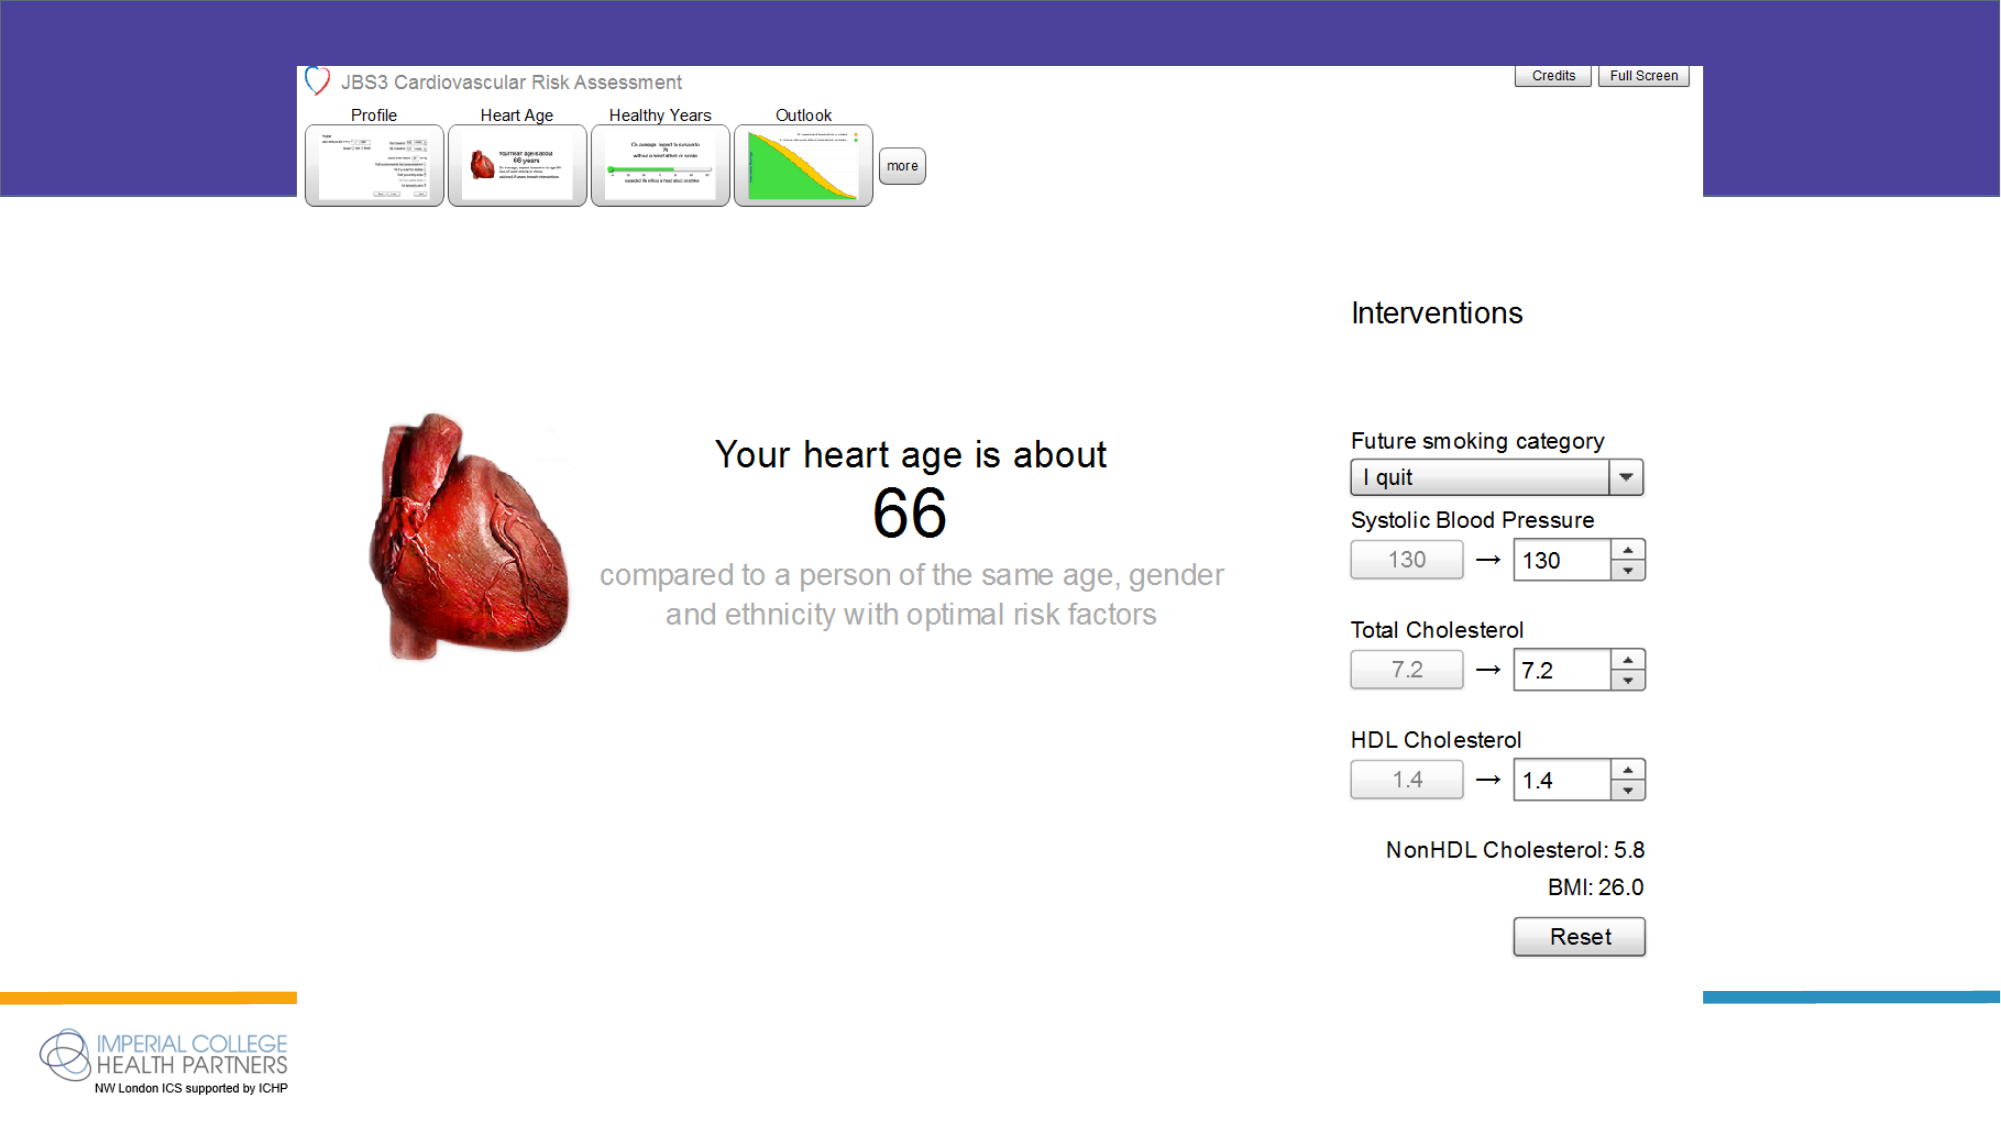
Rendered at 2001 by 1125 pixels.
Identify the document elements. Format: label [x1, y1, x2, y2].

picture [38, 66, 1704, 1104]
